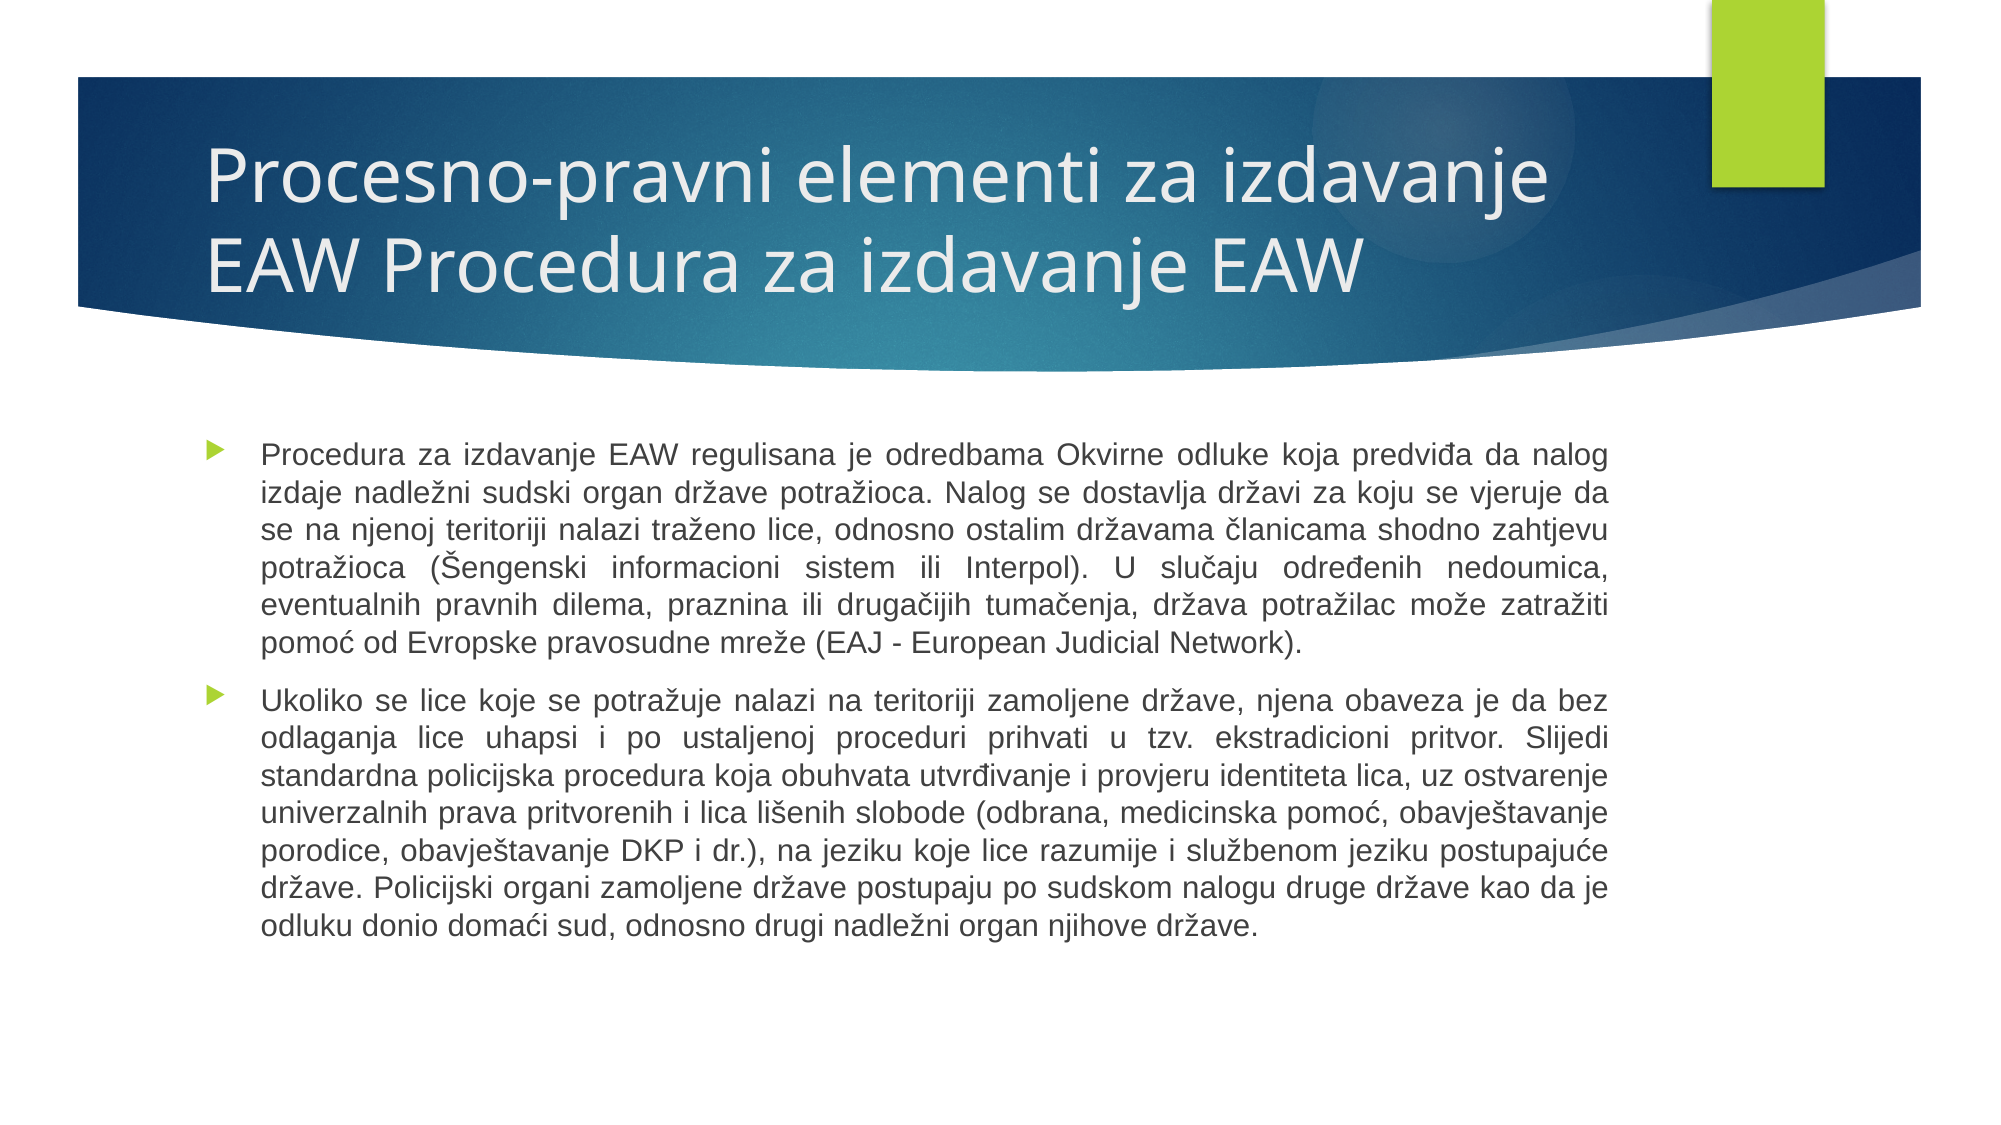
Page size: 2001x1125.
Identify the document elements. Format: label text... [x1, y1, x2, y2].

list Procedura za izdavanje EAW regulisana je odredbama Okvirne odluke koja predviđa da nalog izdaje nadležni sudski organ države potražioca. Nalog se dostavlja državi za koju se vjeruje da se na njenoj teritoriji nalazi traženo lice, odnosno ostalim državama članicama shodno zahtjevu potražioca (Šengenski informacioni sistem ili Interpol). U slučaju određenih nedoumica, eventualnih pravnih dilema, praznina ili drugačijih tumačenja, država potražilac može zatražiti pomoć od Evropske pravosudne mreže (EAJ - European Judicial Network). Ukoliko se lice koje se potražuje nalazi na teritoriji zamoljene države, njena obaveza je da bez odlaganja lice uhapsi i po ustaljenoj proceduri prihvati u tzv. ekstradicioni pritvor. Slijedi standardna policijska procedura koja obuhvata utvrđivanje i provjeru identiteta lica, uz ostvarenje univerzalnih prava pritvorenih i lica lišenih slobode (odbrana, medicinska pomoć, obavještavanje porodice, obavještavanje DKP i dr.), na jeziku koje lice razumije i službenom jeziku postupajuće države. Policijski organi zamoljene države postupaju po sudskom nalogu druge države kao da je odluku donio domaći sud, odnosno drugi nadležni organ njihove države. [189, 427, 1627, 988]
title Procesno-pravni elementi za izdavanje EAW Procedura za izdavanje EAW [189, 159, 1627, 276]
